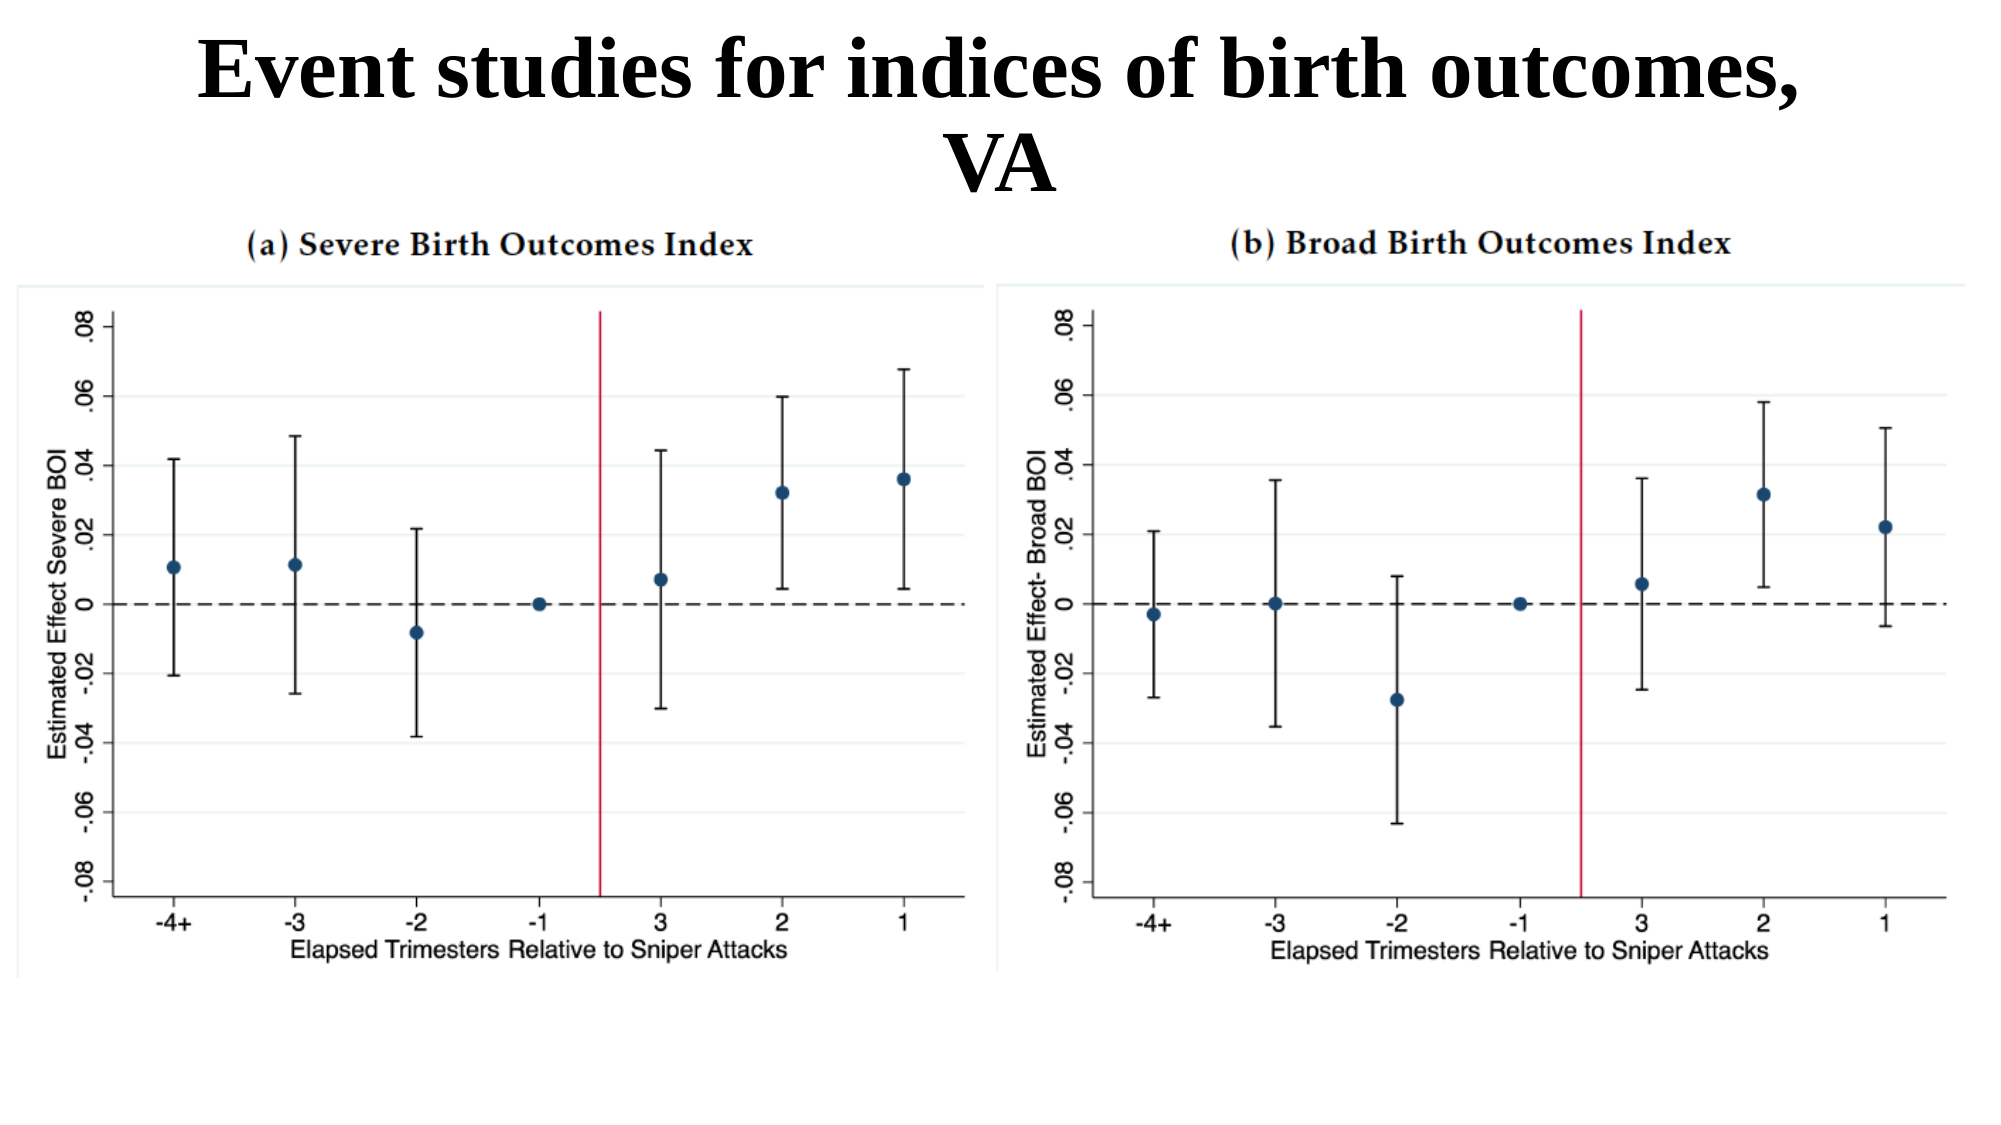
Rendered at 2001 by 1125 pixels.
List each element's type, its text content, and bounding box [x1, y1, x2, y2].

picture [984, 217, 1965, 972]
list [3, 213, 986, 978]
title Event studies for indices of birth outcomes, VA [137, 13, 1863, 217]
